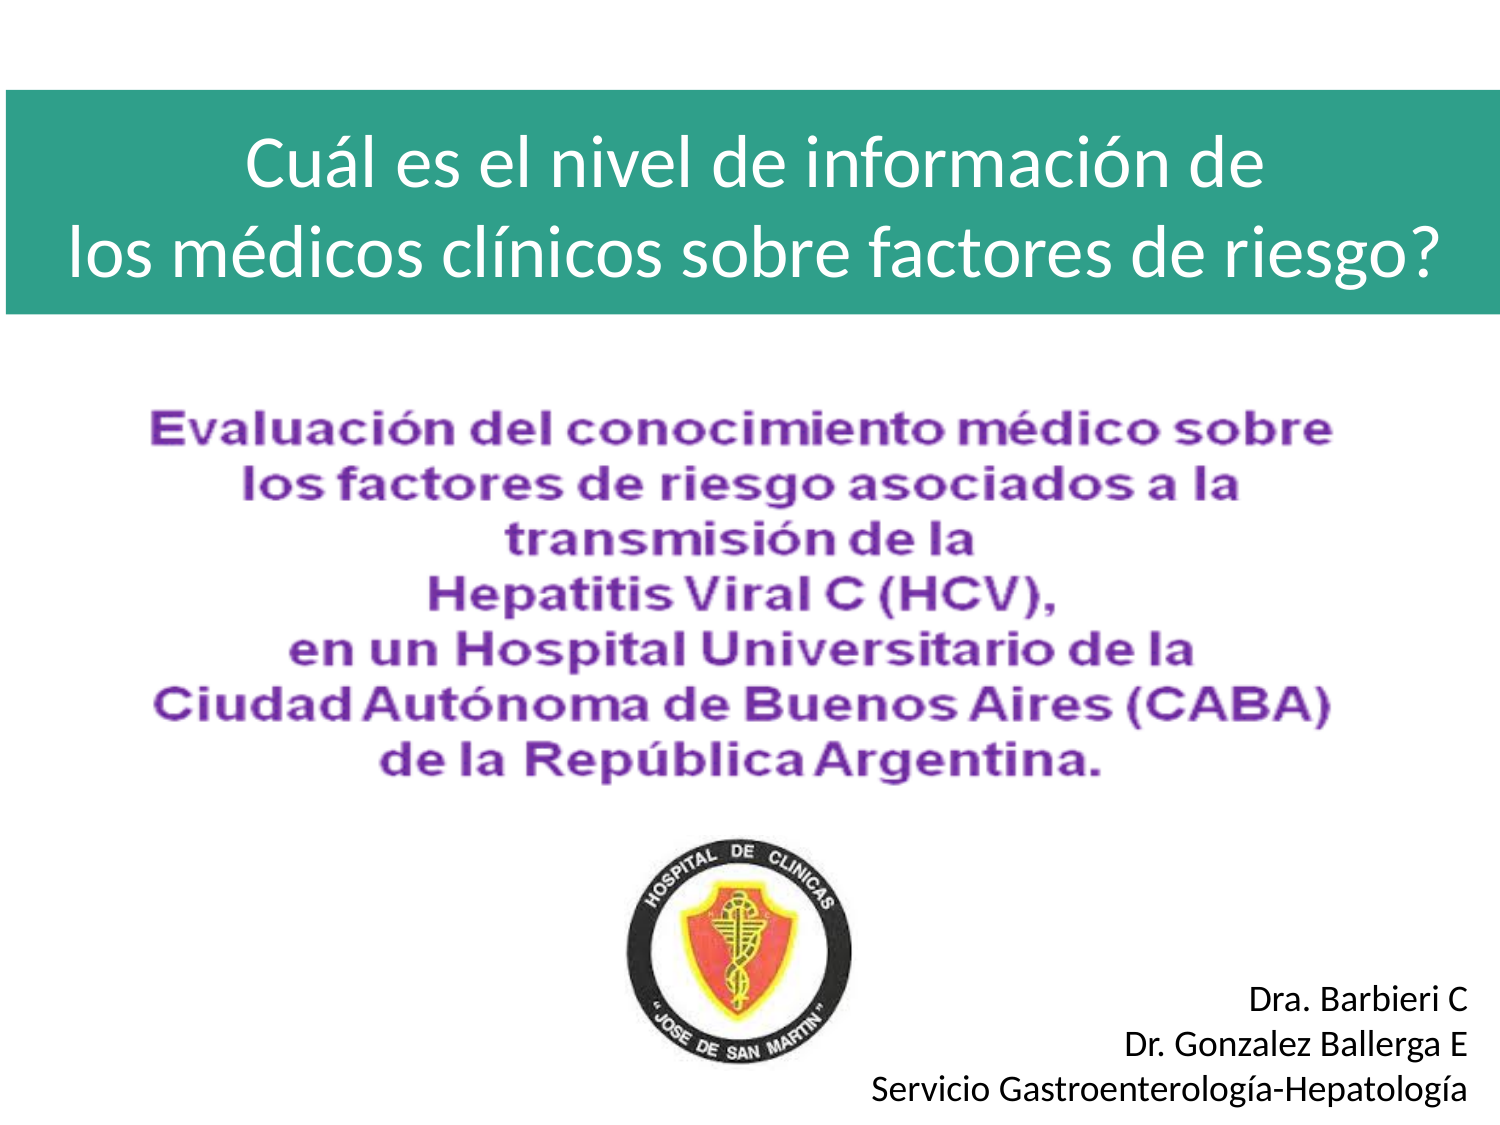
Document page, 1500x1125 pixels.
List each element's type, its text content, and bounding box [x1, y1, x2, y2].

text_box Cuál es el nivel de información de los médicos clínicos sobre factores de riesgo? [5, 89, 1500, 315]
text_box Dra. Barbieri C Dr. Gonzalez Ballerga E Servicio Gastroenterología-Hepatología [835, 966, 1484, 1118]
picture [135, 373, 1353, 1071]
